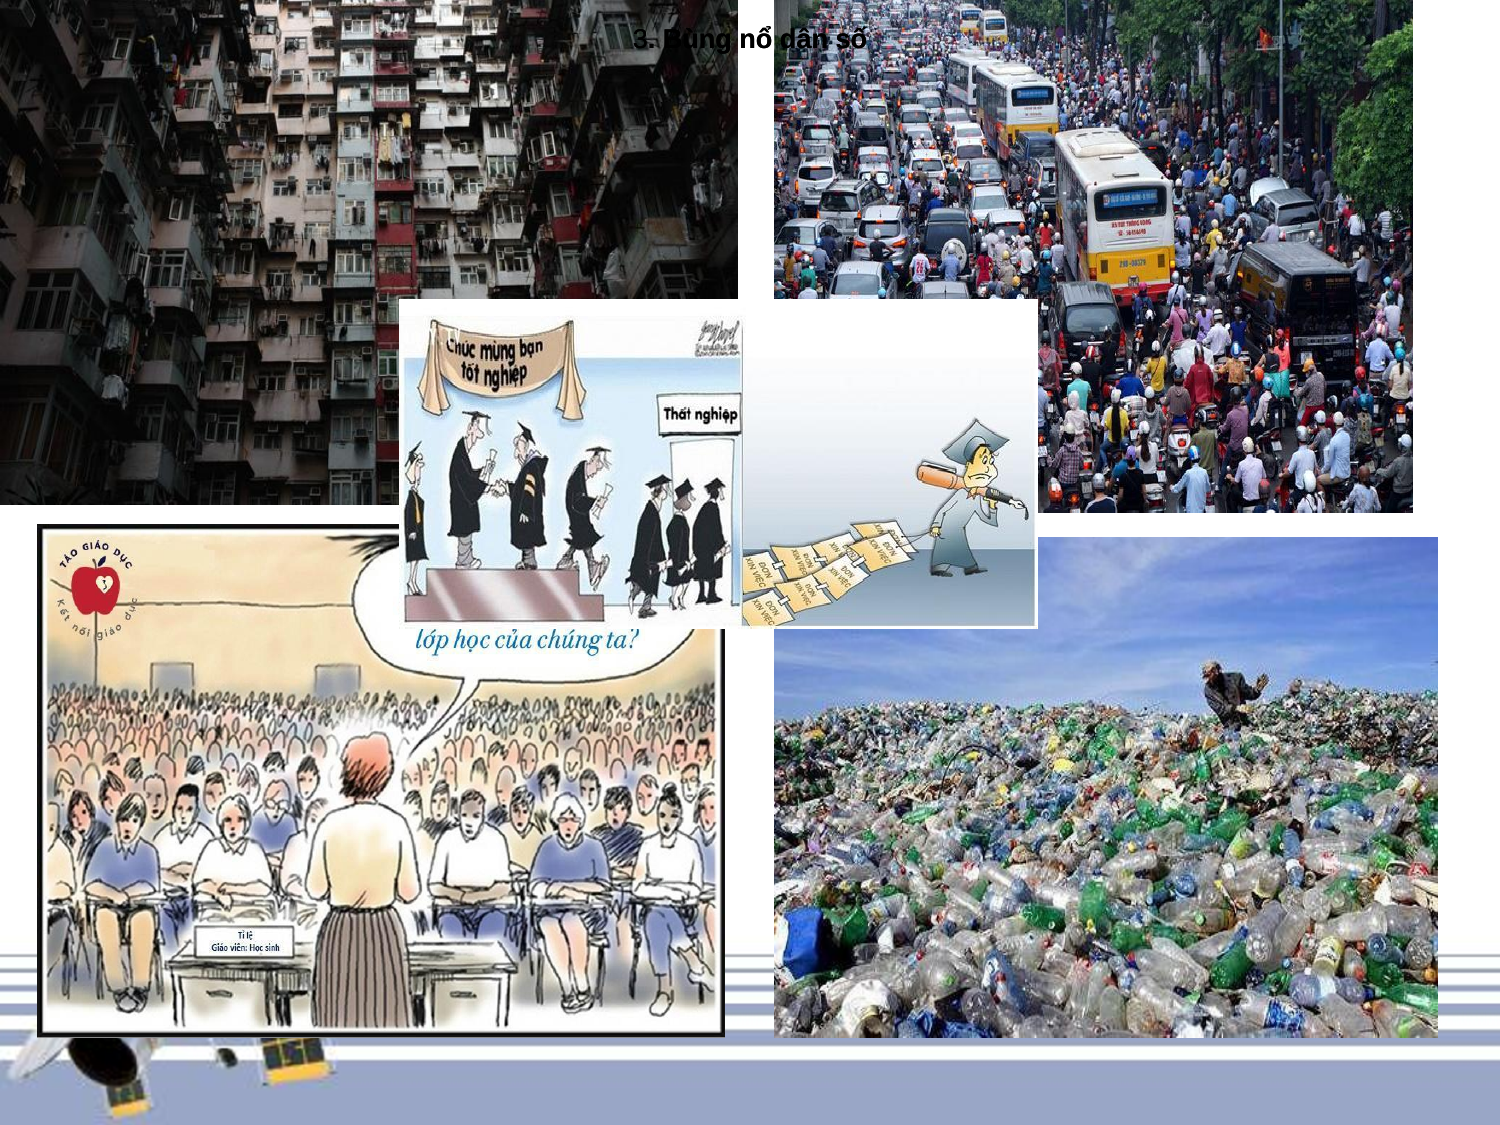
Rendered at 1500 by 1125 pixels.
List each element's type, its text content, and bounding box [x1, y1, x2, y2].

text_box 3. Bùng nổ dân số [738, 13, 774, 62]
picture [0, 0, 1500, 1125]
